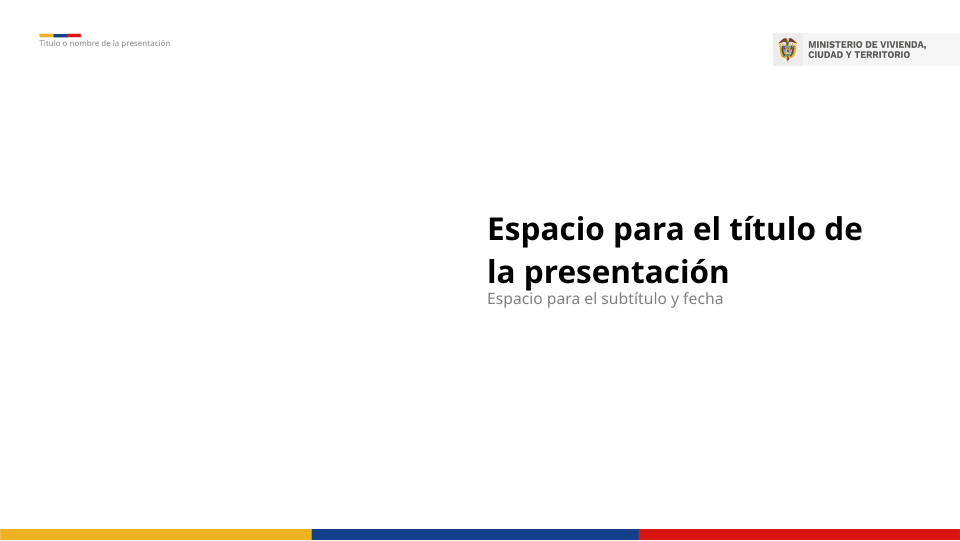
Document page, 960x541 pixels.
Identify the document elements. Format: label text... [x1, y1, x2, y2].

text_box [39, 33, 81, 38]
picture [0, 529, 960, 540]
text_box Espacio para el subtítulo y fecha [479, 291, 752, 324]
picture [773, 33, 960, 66]
title Espacio para el título de la presentación [479, 203, 874, 291]
